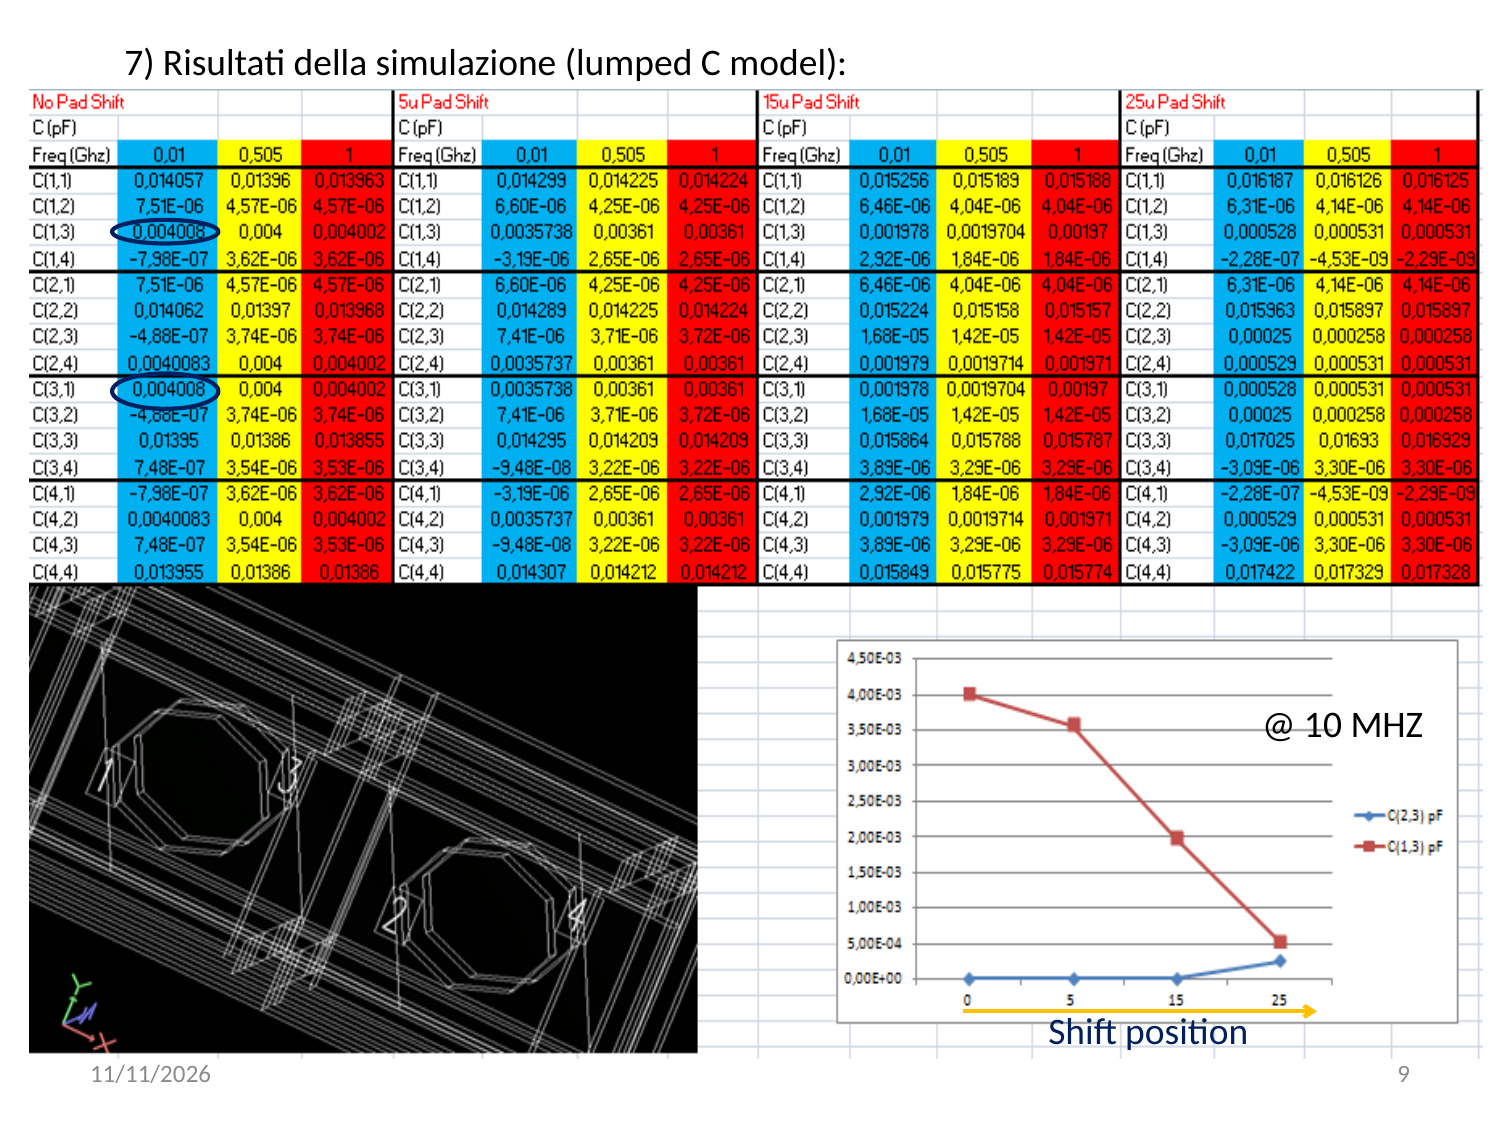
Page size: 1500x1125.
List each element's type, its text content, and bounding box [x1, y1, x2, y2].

slide_number 9 [1074, 1066, 1425, 1103]
text_box 7) Risultati della simulazione (lumped C model): [109, 30, 864, 88]
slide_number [75, 1066, 425, 1103]
picture [29, 89, 1483, 1059]
